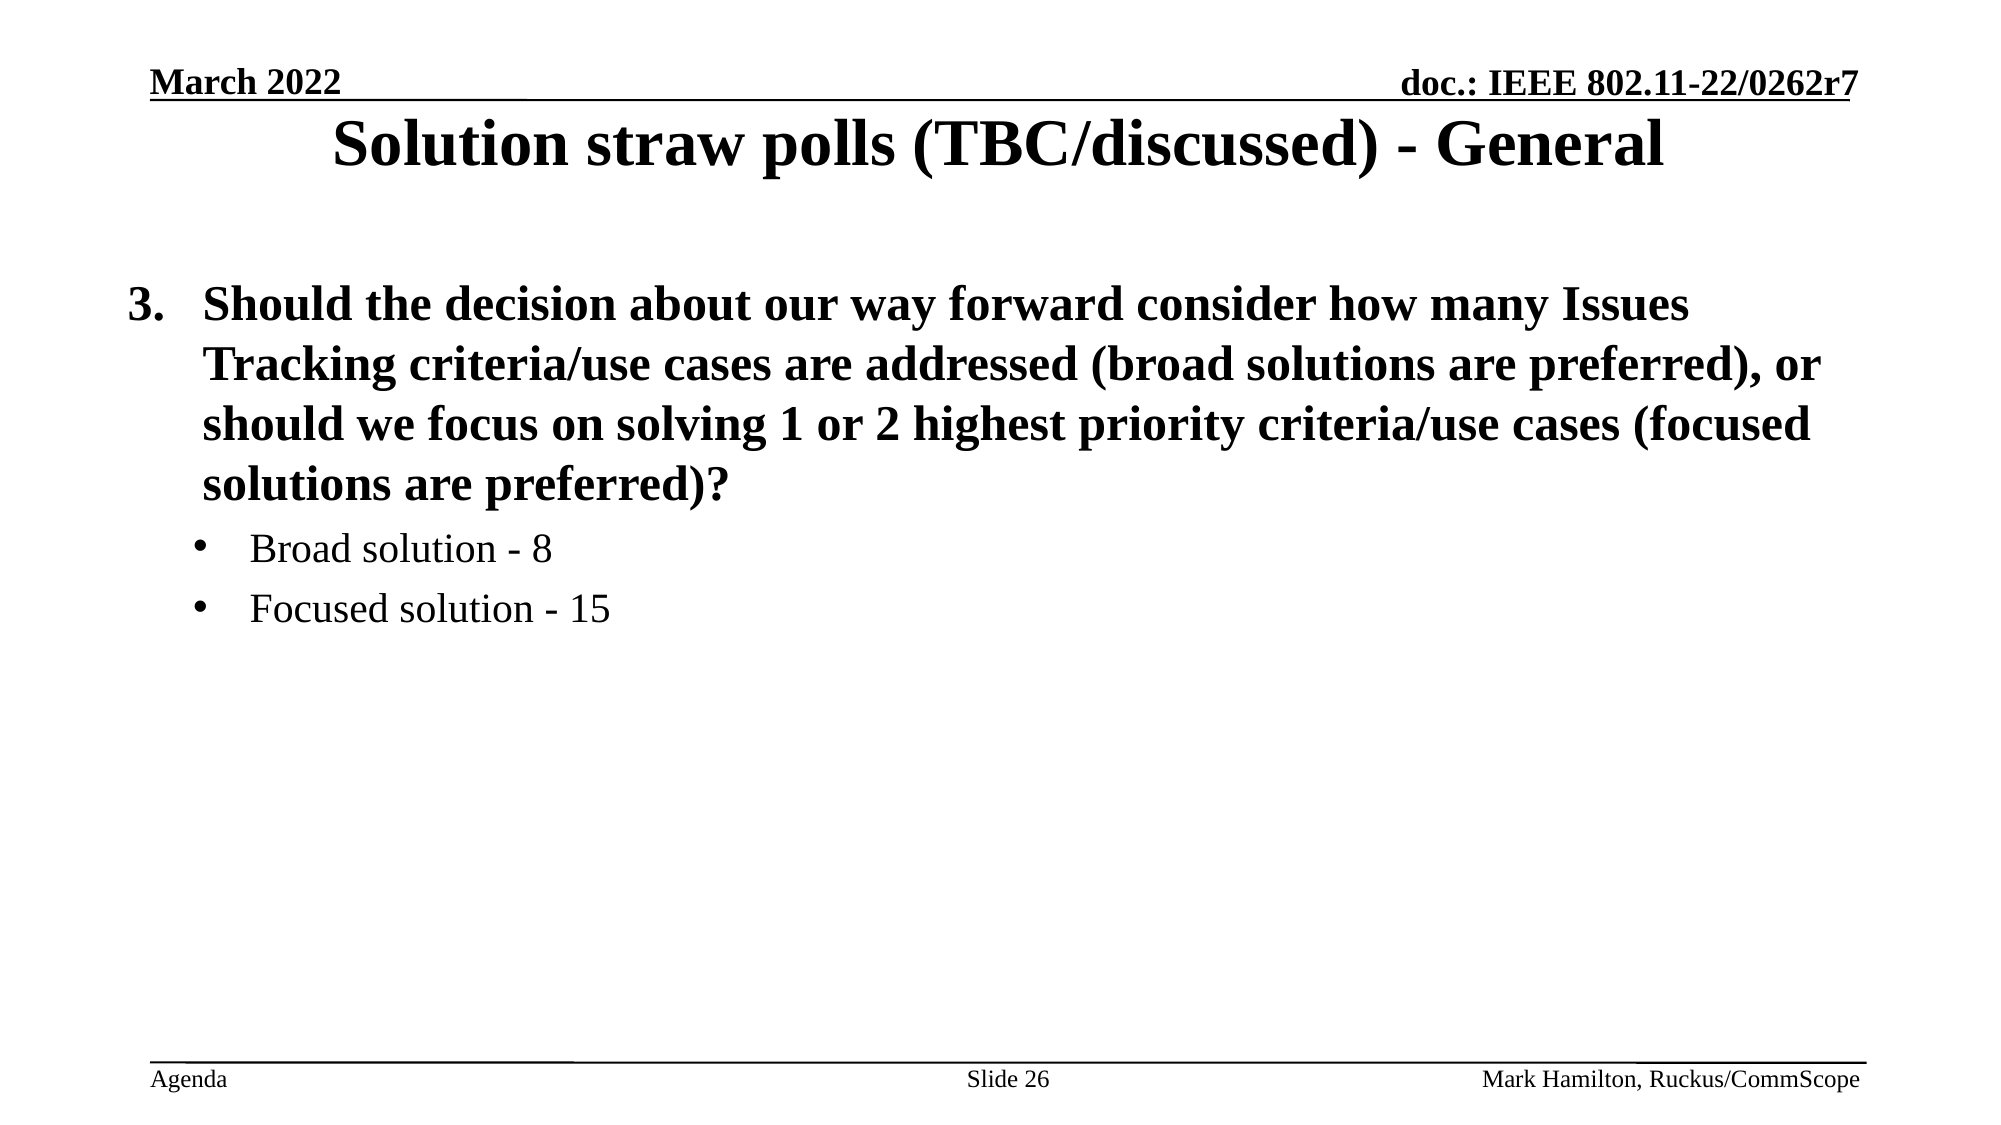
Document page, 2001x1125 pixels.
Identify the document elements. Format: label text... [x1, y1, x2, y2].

slide_number Slide 26 [950, 1061, 1067, 1123]
title Solution straw polls (TBC/discussed) - General [149, 112, 1850, 166]
list Should the decision about our way forward consider how many Issues Tracking criteria/use cases are addressed (broad solutions are preferred), or should we focus on solving 1 or 2 highest priority criteria/use cases (focused solutions are preferred)? Broad solution - 8 Focused solution - 15 [112, 262, 1876, 1063]
